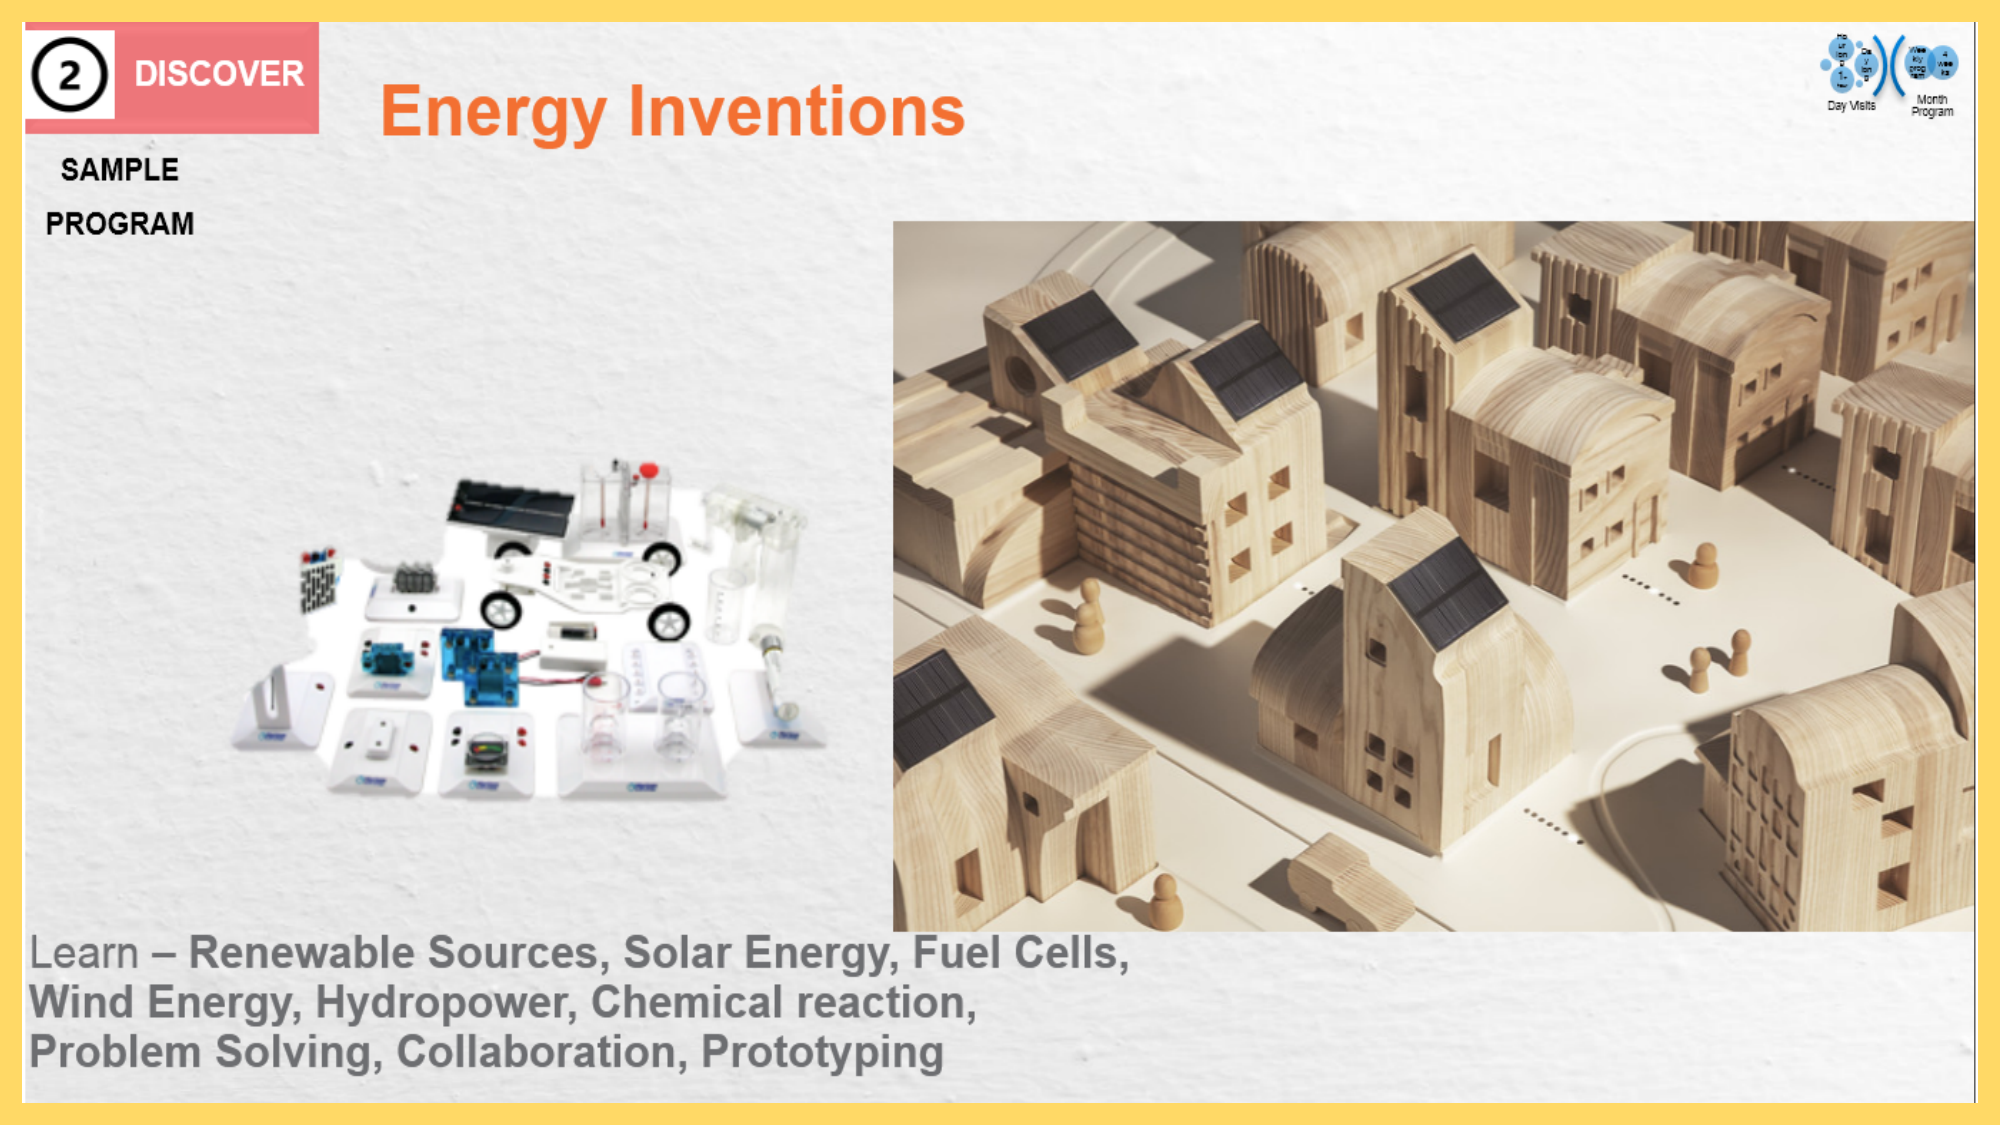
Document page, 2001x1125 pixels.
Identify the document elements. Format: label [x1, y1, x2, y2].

text_box [0, 0, 2000, 1125]
picture [25, 20, 1976, 1105]
